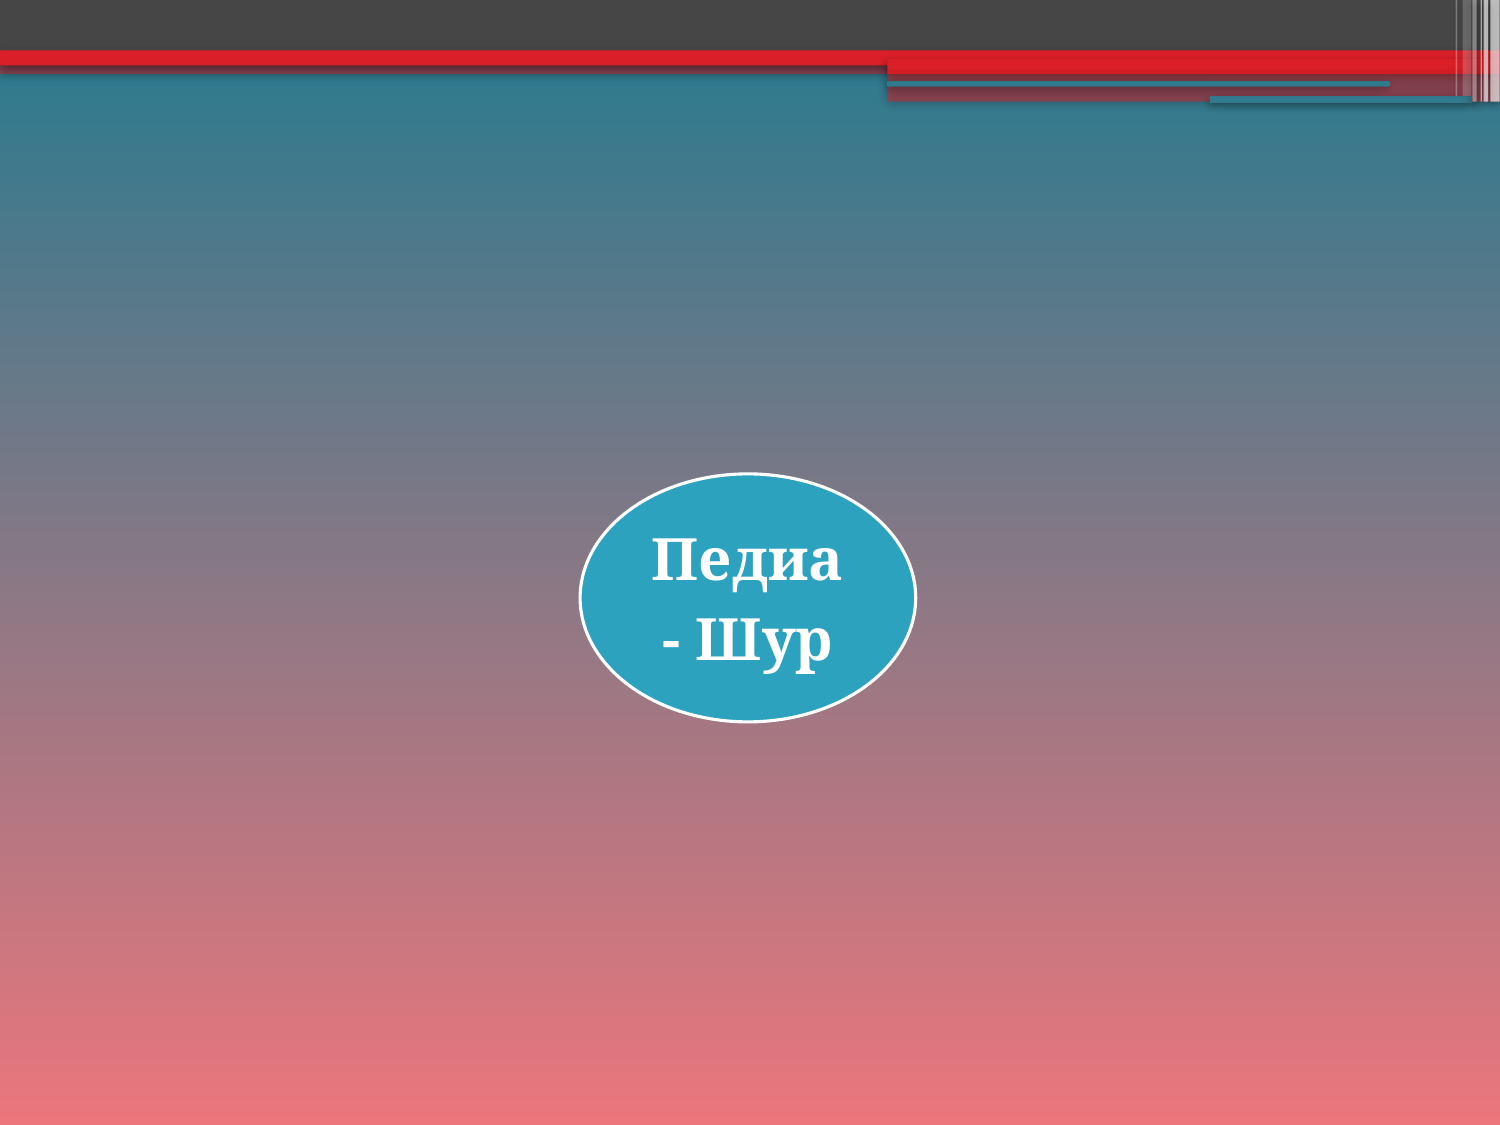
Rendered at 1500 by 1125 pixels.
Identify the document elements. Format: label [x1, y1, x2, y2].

list [76, 101, 1420, 1095]
